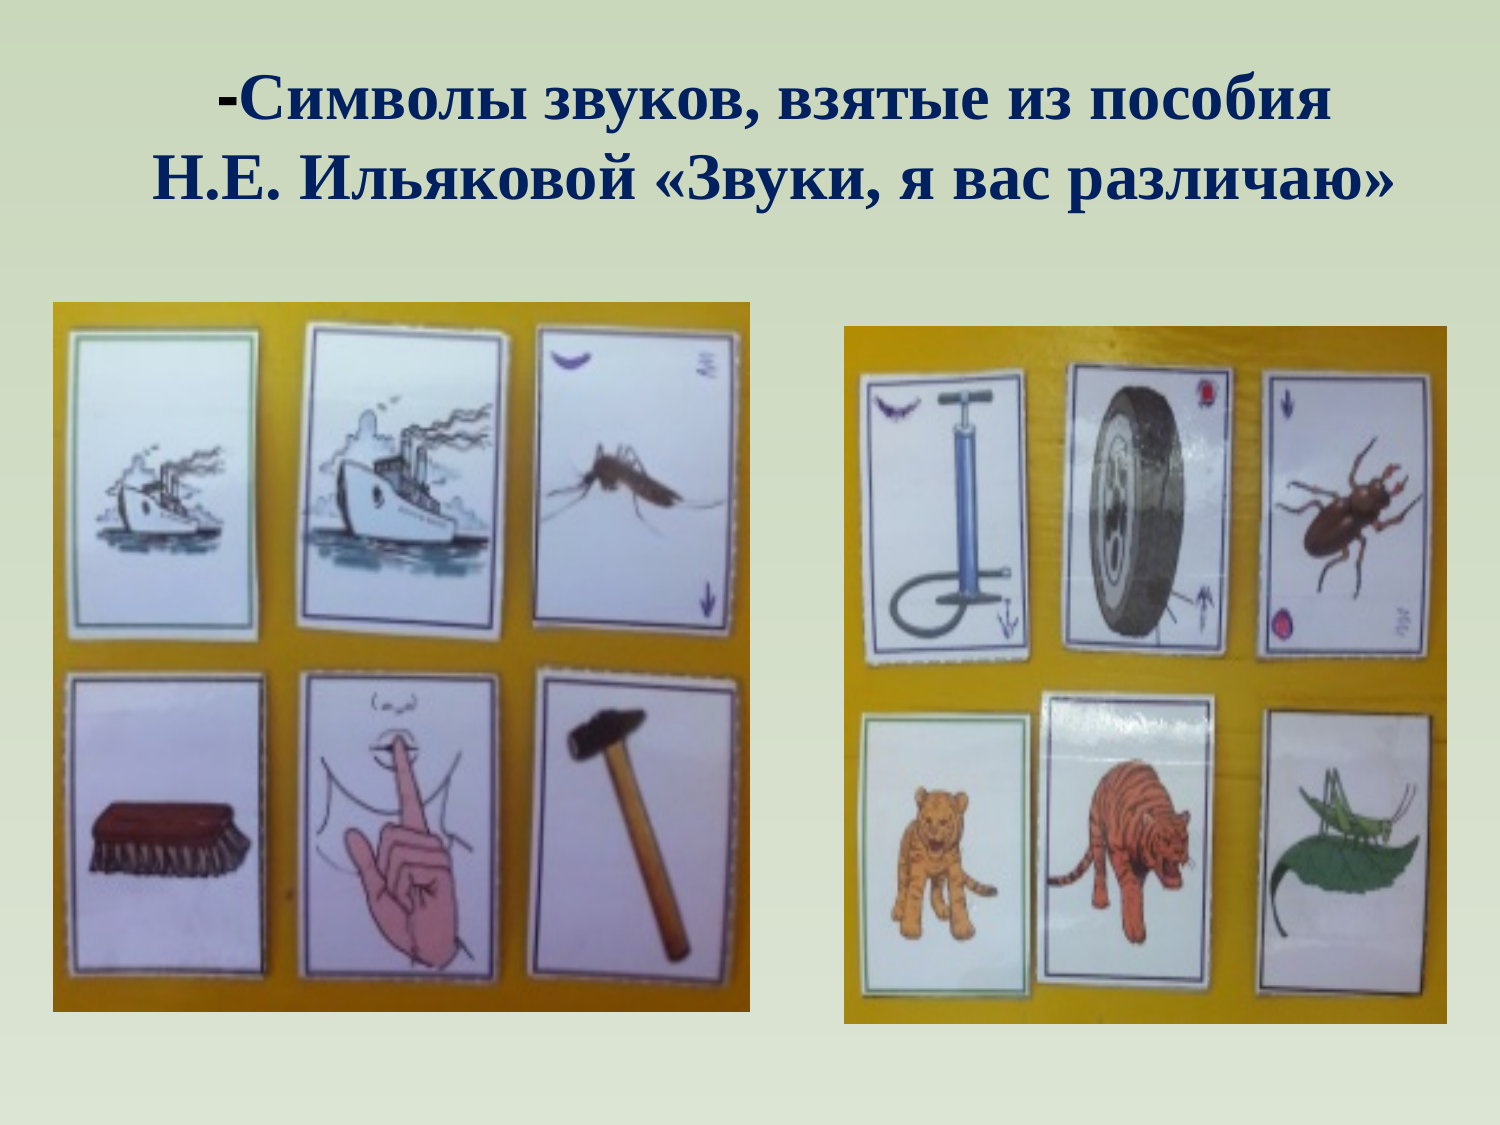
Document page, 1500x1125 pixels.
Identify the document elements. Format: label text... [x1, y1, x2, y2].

title -Символы звуков, взятые из пособия Н.Е. Ильяковой «Звуки, я вас различаю» [100, 30, 1451, 315]
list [52, 302, 751, 1012]
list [844, 326, 1448, 1024]
